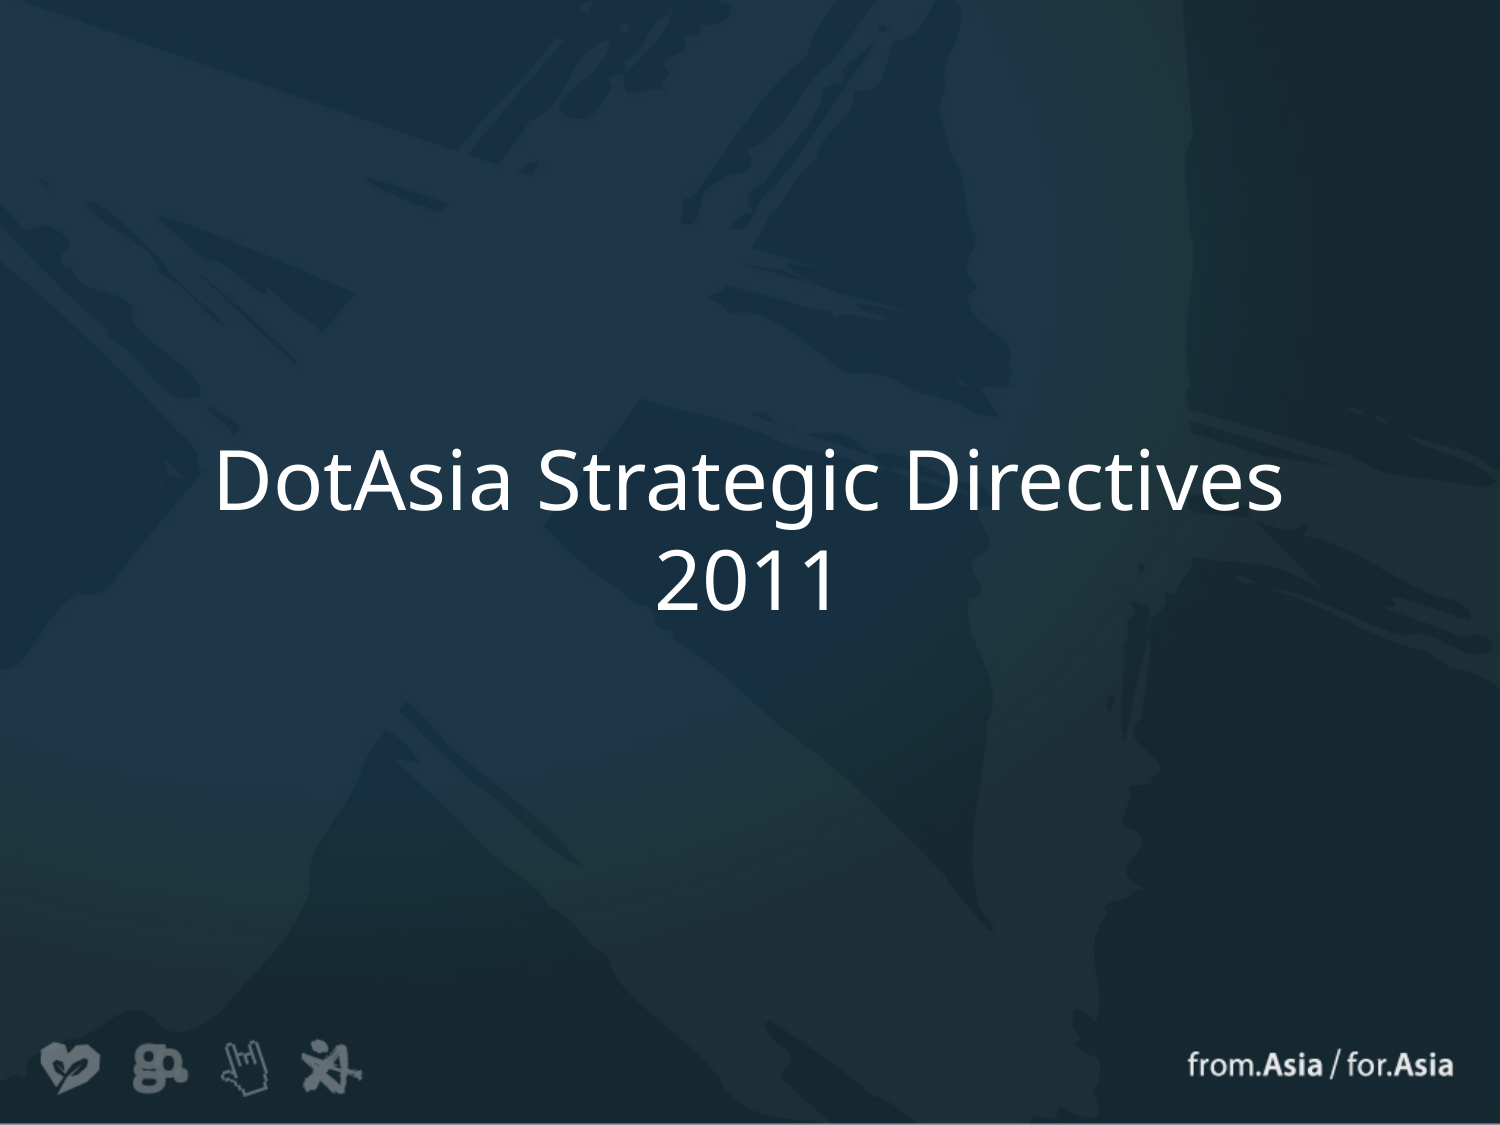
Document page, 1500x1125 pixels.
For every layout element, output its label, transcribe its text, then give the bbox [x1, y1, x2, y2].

picture [0, 0, 1500, 1125]
title DotAsia Strategic Directives 2011 [112, 385, 1388, 669]
